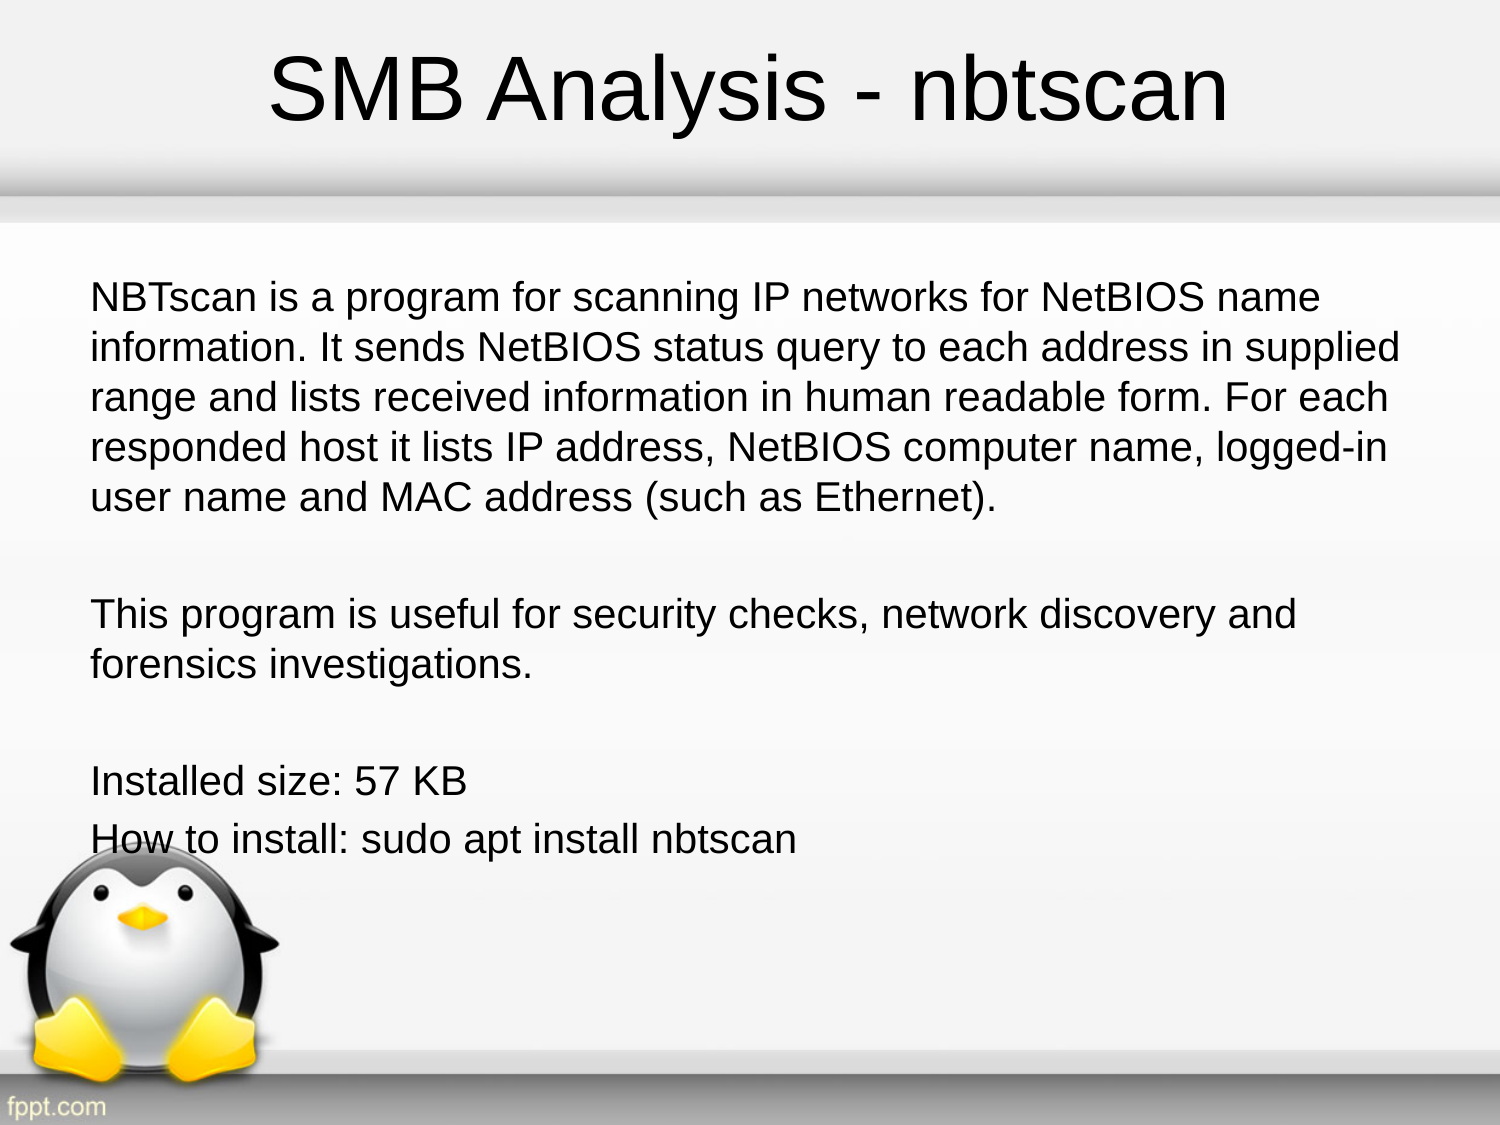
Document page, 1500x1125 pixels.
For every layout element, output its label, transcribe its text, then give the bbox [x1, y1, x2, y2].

list NBTscan is a program for scanning IP networks for NetBIOS name information. It sends NetBIOS status query to each address in supplied range and lists received information in human readable form. For each responded host it lists IP address, NetBIOS computer name, logged-in user name and MAC address (such as Ethernet). This program is useful for security checks, network discovery and forensics investigations. Installed size: 57 KB How to install: sudo apt install nbtscan [75, 262, 1425, 1005]
title SMB Analysis - nbtscan [75, 45, 1425, 233]
picture [0, 0, 1500, 1125]
